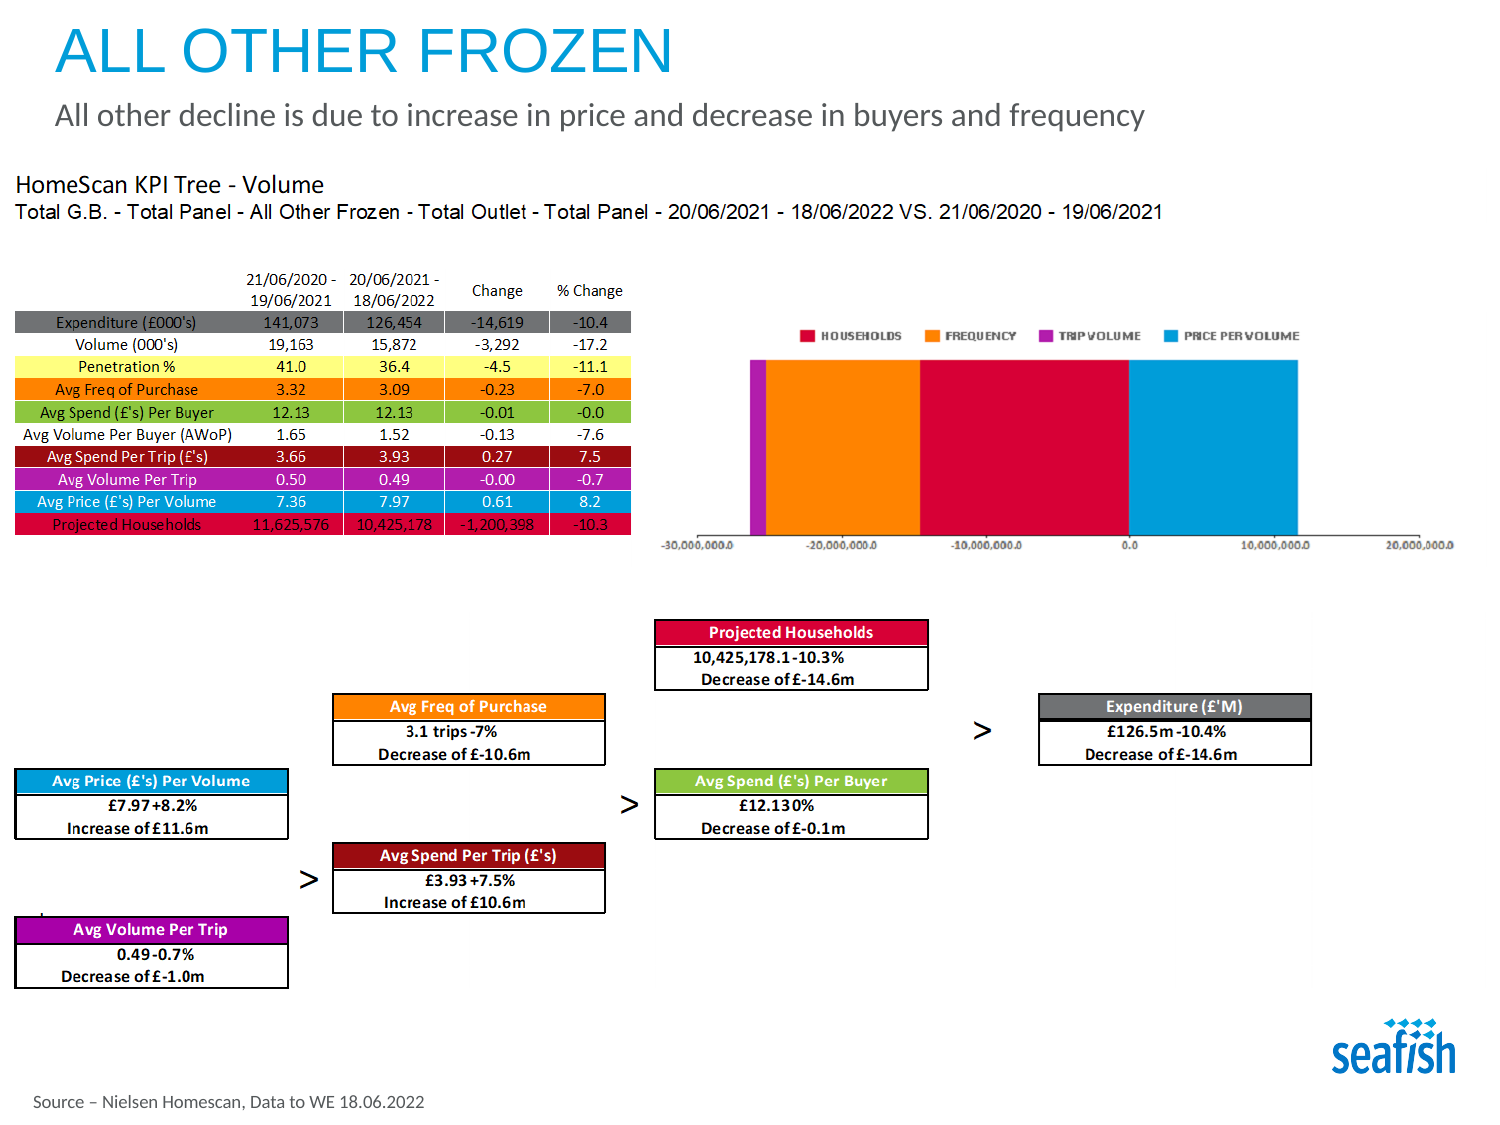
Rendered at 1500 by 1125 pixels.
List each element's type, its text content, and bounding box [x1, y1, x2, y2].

picture [1407, 1018, 1417, 1022]
text_box Source – Nielsen Homescan, Data to WE 18.06.2022 [0, 1082, 1340, 1121]
text_box ALL OTHER FROZEN [41, 2, 1381, 97]
text_box All other decline is due to increase in price and decrease in buyers and frequency [40, 85, 1334, 141]
picture [1332, 1018, 1455, 1074]
picture [3, 158, 1496, 1001]
